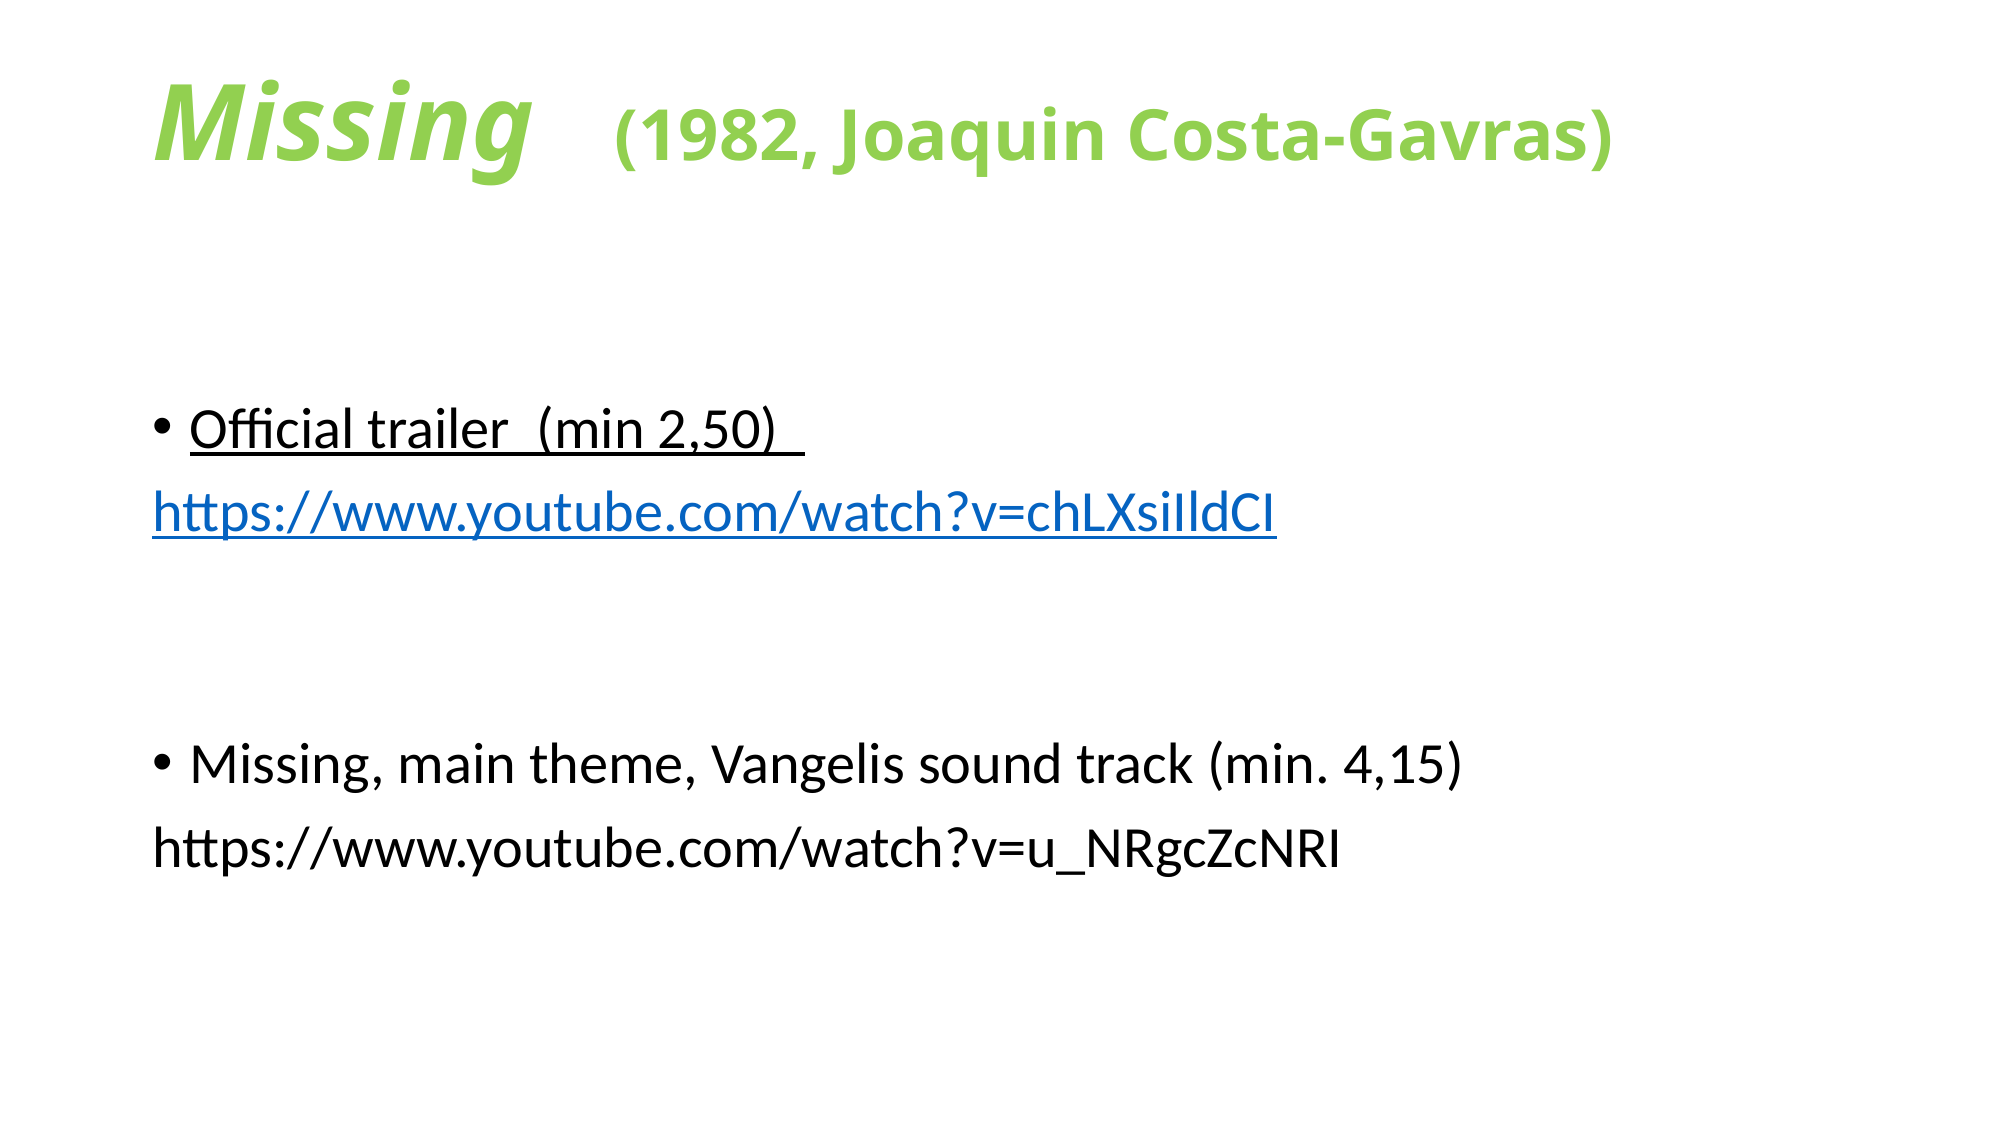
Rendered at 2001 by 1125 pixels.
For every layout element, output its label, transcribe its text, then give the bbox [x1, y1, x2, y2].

list Official trailer (min 2,50) https://www.youtube.com/watch?v=chLXsiIldCI Missing, main theme, Vangelis sound track (min. 4,15) https://www.youtube.com/watch?v=u_NRgcZcNRI [137, 299, 1863, 1014]
title Missing (1982, Joaquin Costa-Gavras) [137, 59, 1863, 278]
